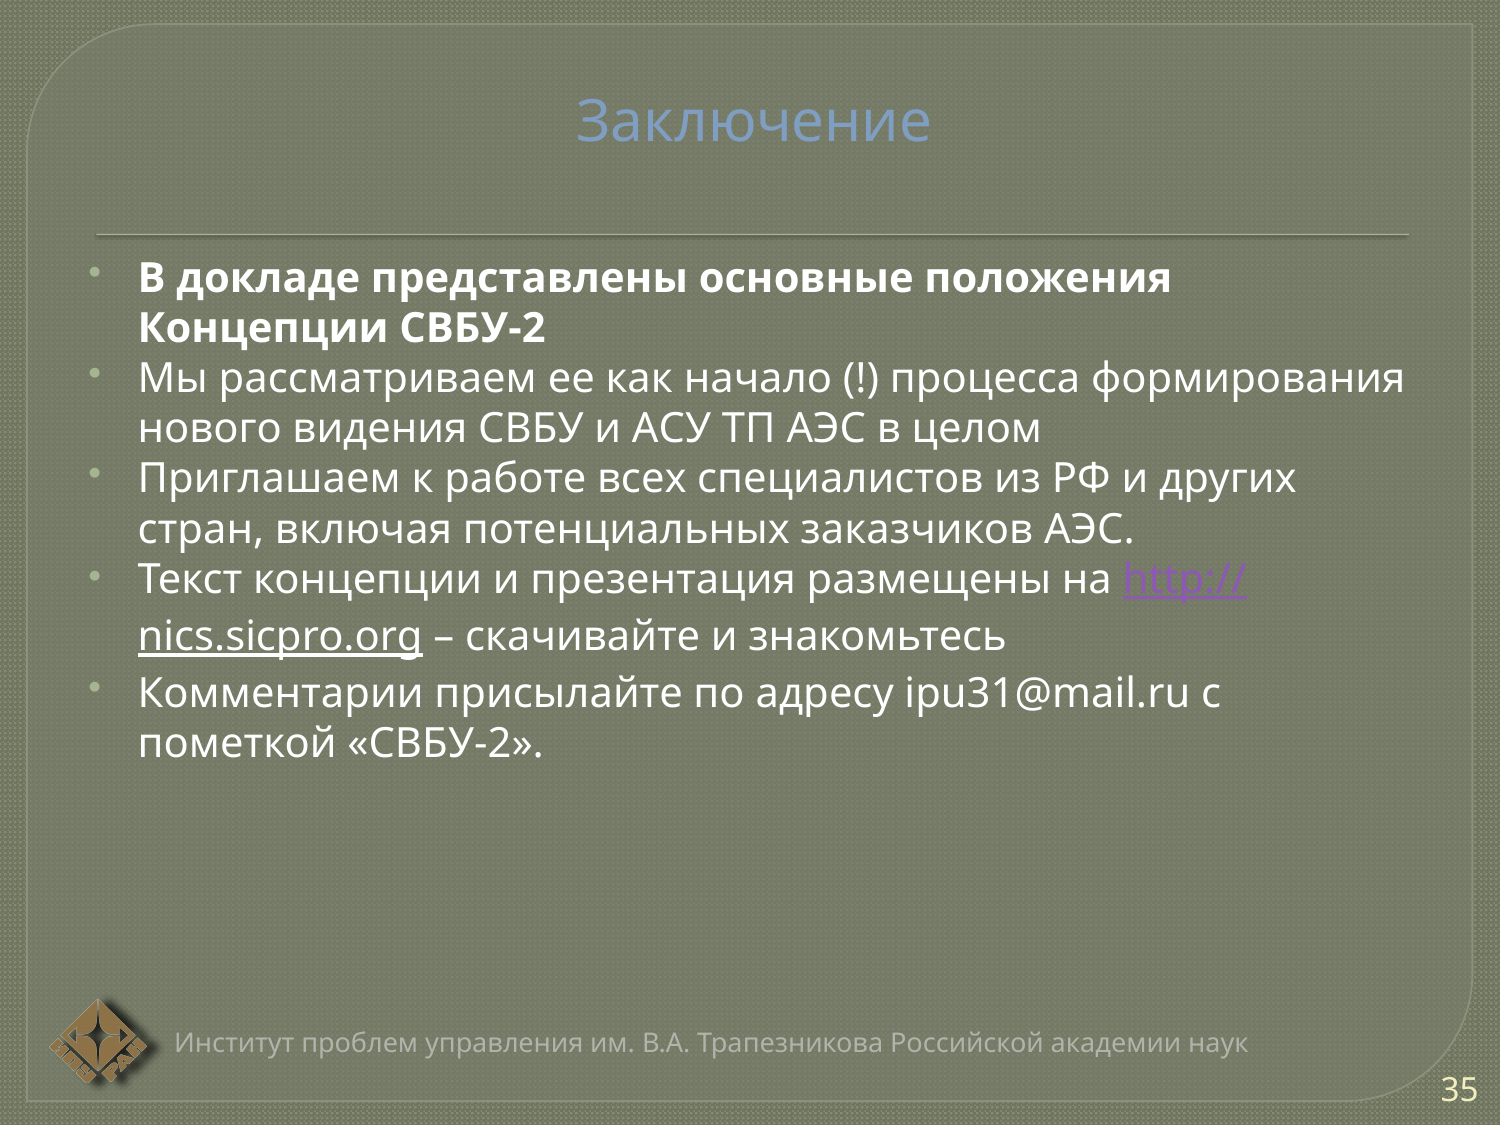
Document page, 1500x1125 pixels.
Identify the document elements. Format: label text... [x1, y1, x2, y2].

footer Институт проблем управления им. В.А. Трапезникова Российской академии наук [166, 1018, 1300, 1064]
title Заключение [75, 45, 1425, 161]
slide_number 35 [1417, 1068, 1494, 1114]
list В докладе представлены основные положения Концепции СВБУ-2 Мы рассматриваем ее как начало (!) процесса формирования нового видения СВБУ и АСУ ТП АЭС в целом Приглашаем к работе всех специалистов из РФ и других стран, включая потенциальных заказчиков АЭС. Текст концепции и презентация размещены на http://nics.sicpro.org – скачивайте и знакомьтесь Комментарии присылайте по адресу ipu31@mail.ru с пометкой «СВБУ-2». [75, 243, 1425, 787]
picture [49, 999, 147, 1083]
